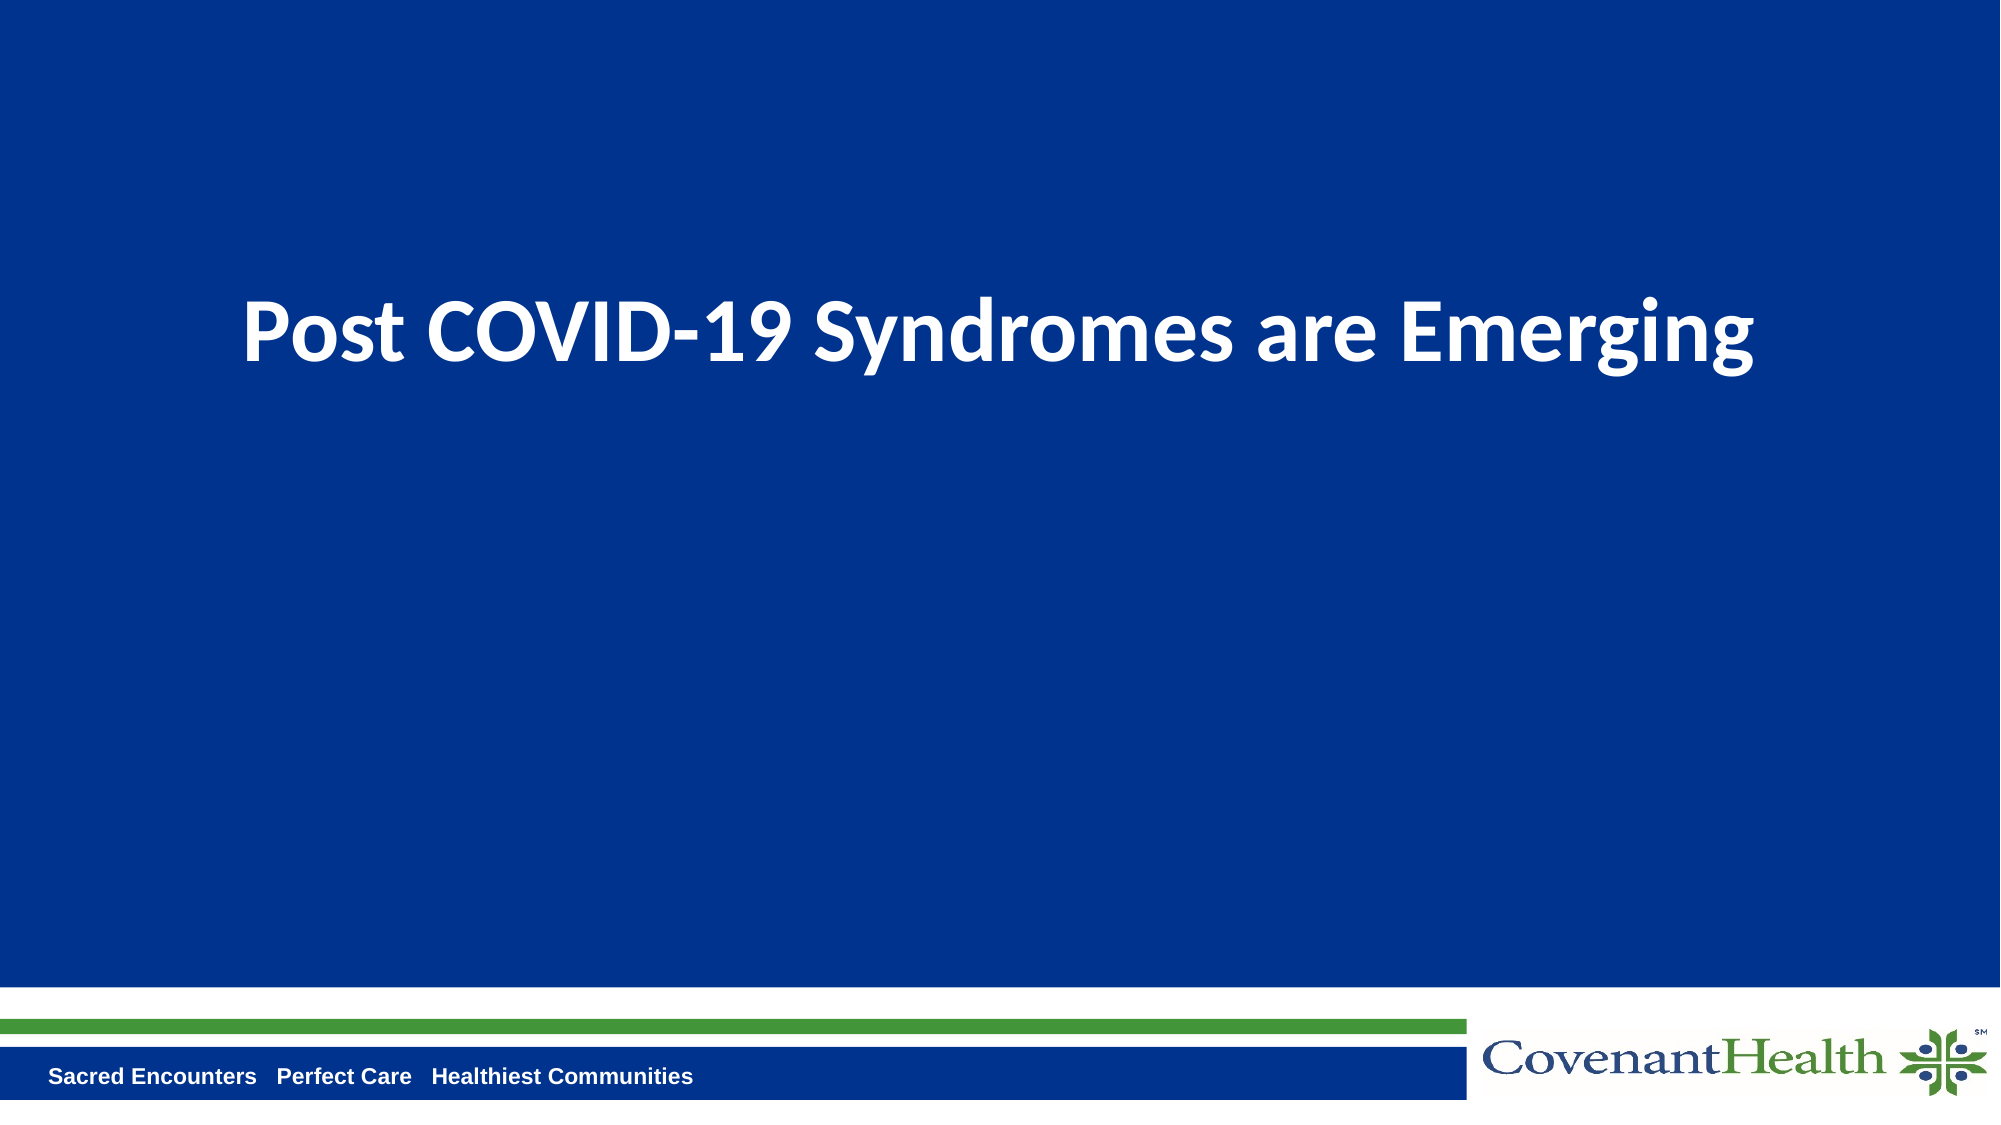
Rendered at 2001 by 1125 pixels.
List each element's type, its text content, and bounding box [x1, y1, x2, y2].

title Post COVID-19 Syndromes are Emerging [150, 262, 1850, 504]
picture [1483, 1029, 1987, 1096]
